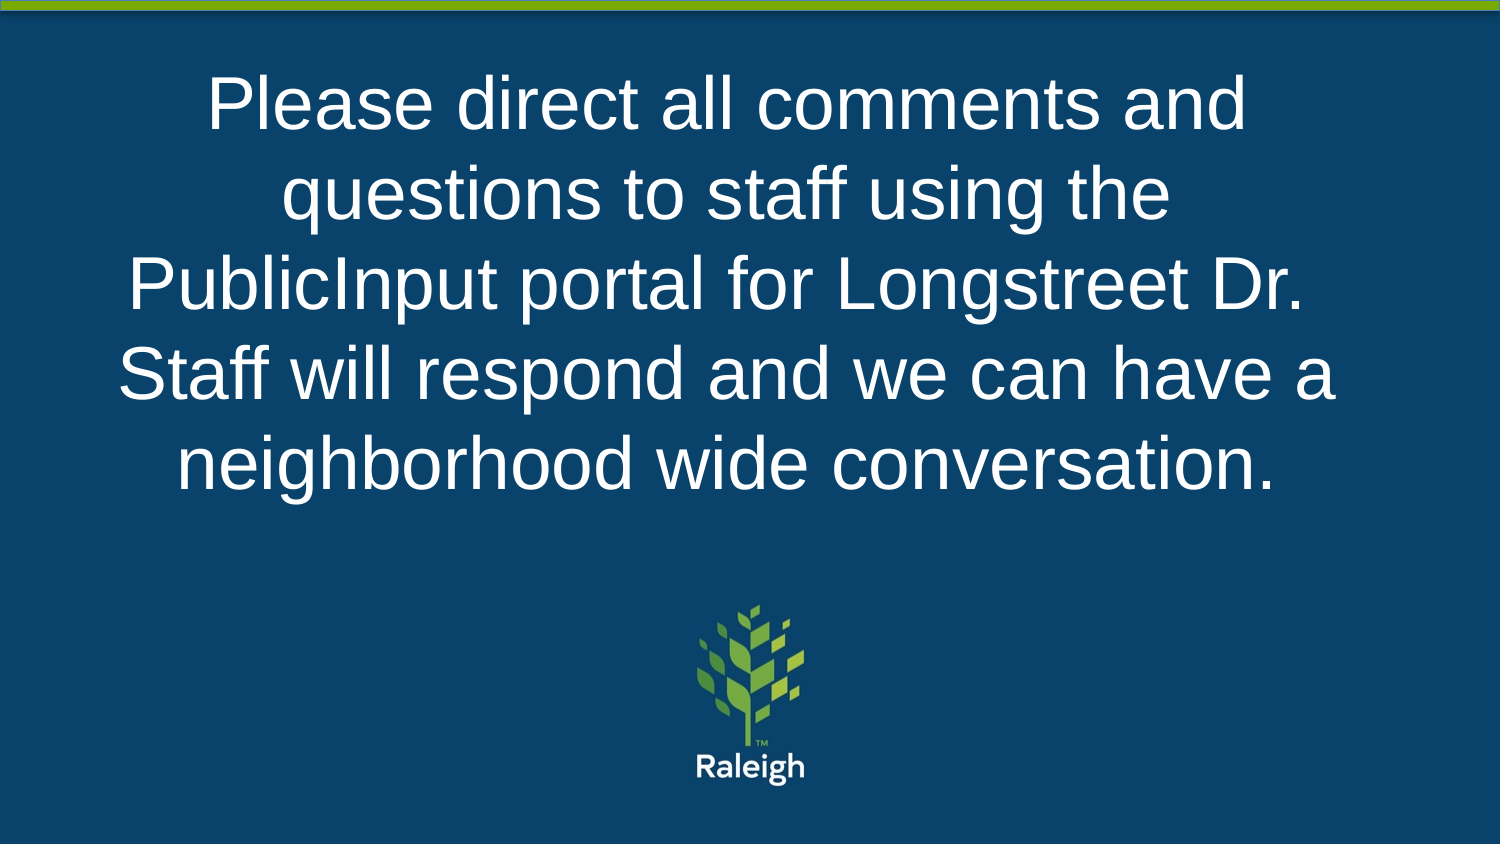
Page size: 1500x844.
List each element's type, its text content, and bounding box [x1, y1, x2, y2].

list Please direct all comments and questions to staff using the PublicInput portal for Longstreet Dr. Staff will respond and we can have a neighborhood wide conversation. [78, 47, 1376, 186]
picture [0, 11, 1500, 844]
